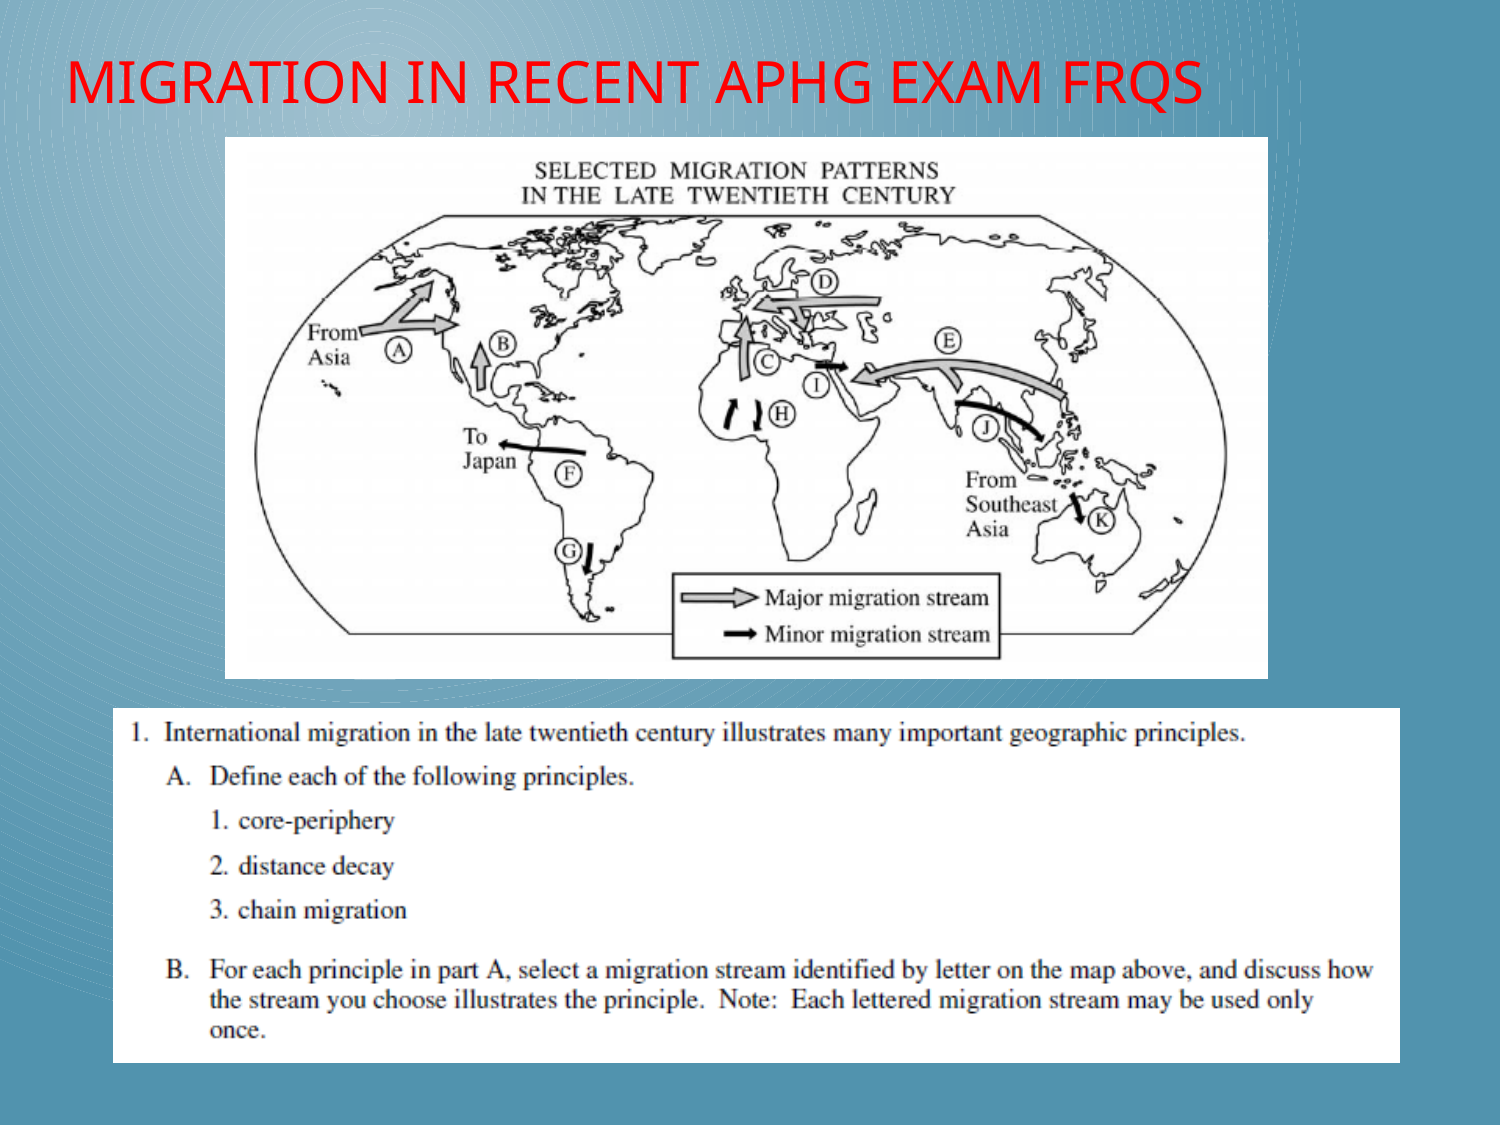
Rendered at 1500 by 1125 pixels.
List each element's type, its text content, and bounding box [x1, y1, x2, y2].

picture [224, 137, 1268, 679]
text_box Migration in Recent APHG EXAM FRQs [49, 37, 1451, 163]
picture [112, 708, 1401, 1063]
